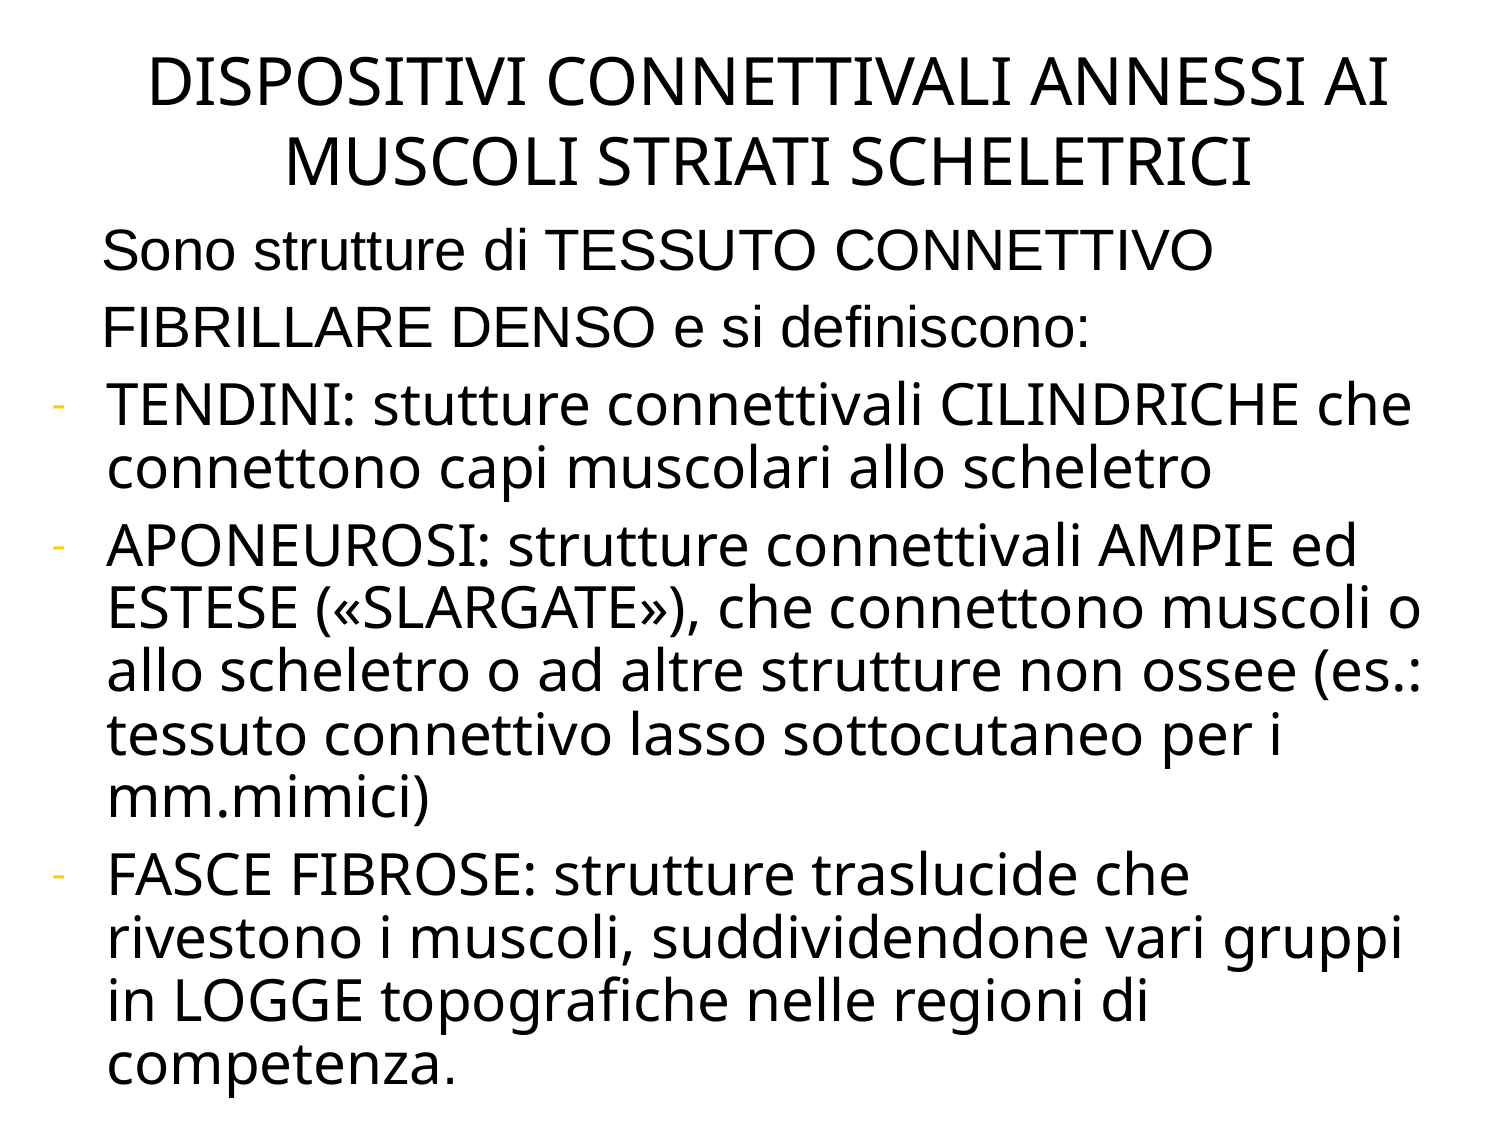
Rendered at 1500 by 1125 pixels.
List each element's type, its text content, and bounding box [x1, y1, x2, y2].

list Sono strutture di TESSUTO CONNETTIVO FIBRILLARE DENSO e si definiscono: TENDINI: stutture connettivali CILINDRICHE che connettono capi muscolari allo scheletro APONEUROSI: strutture connettivali AMPIE ed ESTESE («SLARGATE»), che connettono muscoli o allo scheletro o ad altre strutture non ossee (es.: tessuto connettivo lasso sottocutaneo per i mm.mimici) FASCE FIBROSE: strutture traslucide che rivestono i muscoli, suddividendone vari gruppi in LOGGE topografiche nelle regioni di competenza. [37, 212, 1463, 1013]
title DISPOSITIVI CONNETTIVALI ANNESSI AI MUSCOLI STRIATI SCHELETRICI [37, 21, 1500, 217]
